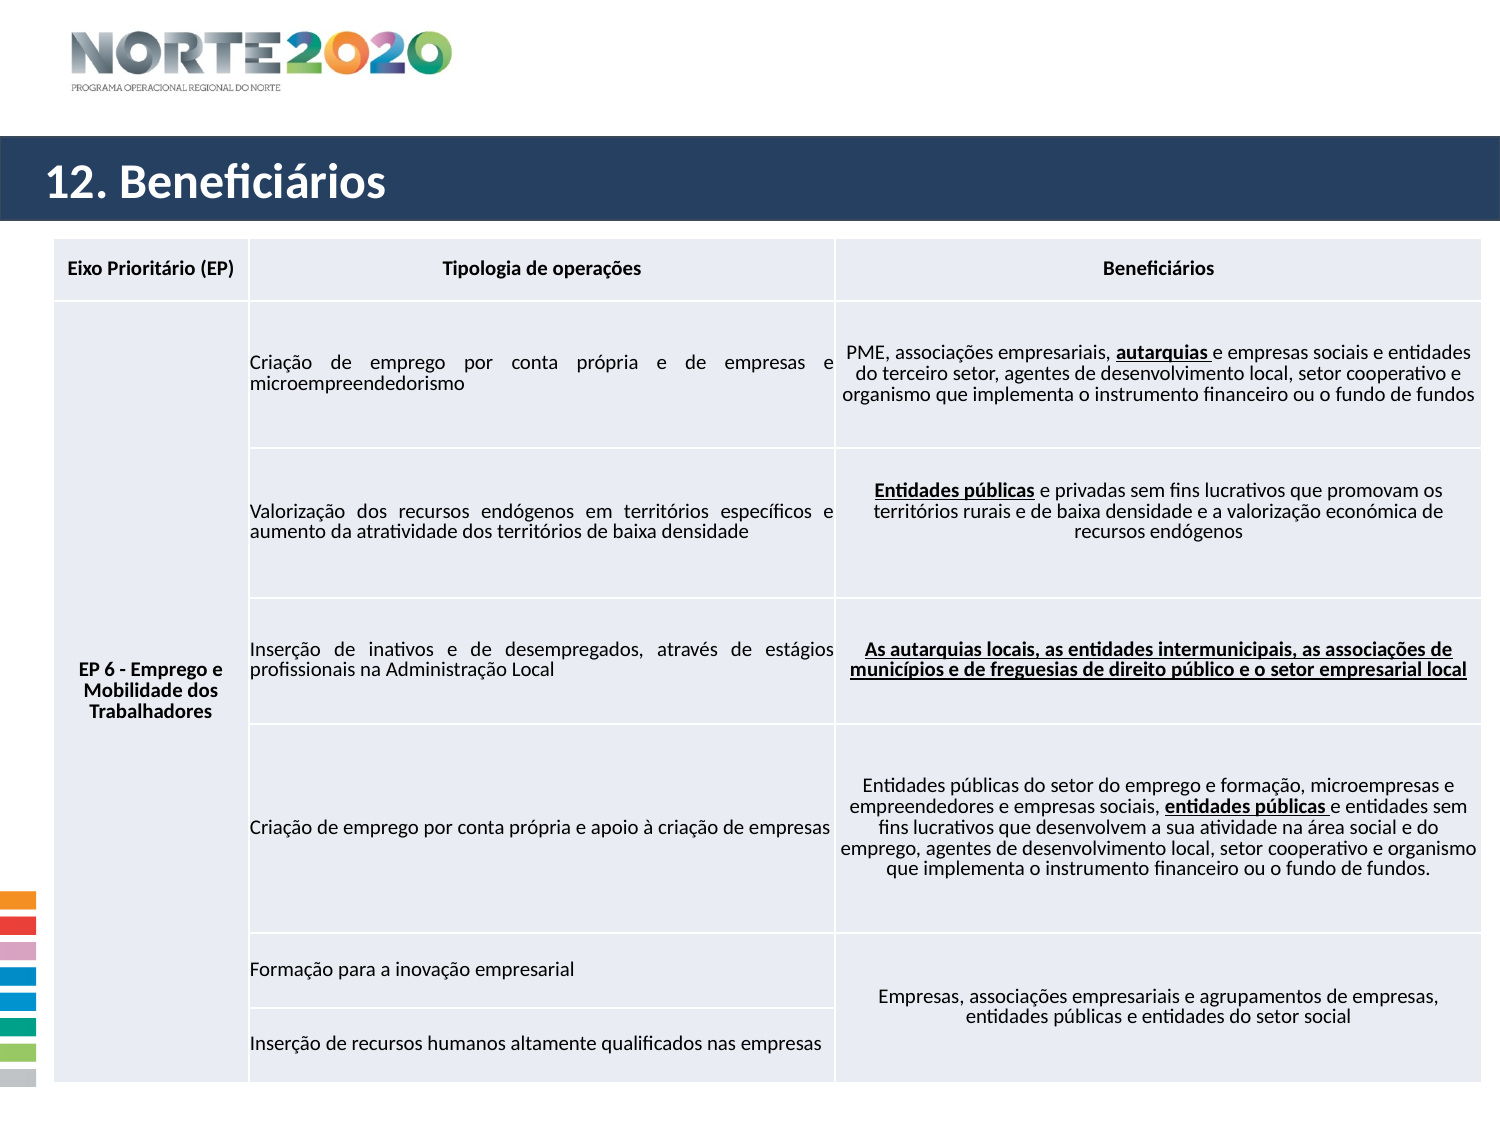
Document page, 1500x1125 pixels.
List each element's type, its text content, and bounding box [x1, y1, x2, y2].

text_box 12. Beneficiários [0, 137, 1500, 220]
table_cell Inserção de recursos humanos altamente qualificados nas empresas [250, 1009, 834, 1082]
picture [0, 881, 37, 967]
table_cell PME, associações empresariais, autarquias e empresas sociais e entidades do terceiro setor, agentes de desenvolvimento local, setor cooperativo e organismo que implementa o instrumento financeiro ou o fundo de fundos [836, 302, 1481, 447]
table_header Beneficiários [836, 239, 1481, 300]
picture [0, 986, 37, 992]
table_cell Inserção de inativos e de desempregados, através de estágios profissionais na Administração Local [250, 599, 834, 723]
table_cell Empresas, associações empresariais e agrupamentos de empresas, entidades públicas e entidades do setor social [836, 934, 1481, 1082]
table_cell As autarquias locais, as entidades intermunicipais, as associações de municípios e de freguesias de direito público e o setor empresarial local [836, 599, 1481, 723]
table_cell EP 6 - Emprego e Mobilidade dos Trabalhadores [54, 302, 248, 1082]
table_cell Entidades públicas e privadas sem fins lucrativos que promovam os territórios rurais e de baixa densidade e a valorização económica de recursos endógenos [836, 449, 1481, 597]
table_cell Formação para a inovação empresarial [250, 934, 834, 1007]
table_cell Valorização dos recursos endógenos em territórios específicos e aumento da atratividade dos territórios de baixa densidade [250, 449, 834, 597]
picture [0, 1012, 37, 1103]
table_header Tipologia de operações [250, 239, 834, 300]
table_header Eixo Prioritário (EP) [54, 239, 248, 300]
picture [64, 19, 458, 103]
table_cell Criação de emprego por conta própria e de empresas e microempreendedorismo [250, 302, 834, 447]
table_cell Criação de emprego por conta própria e apoio à criação de empresas [250, 725, 834, 932]
table_cell Entidades públicas do setor do emprego e formação, microempresas e empreendedores e empresas sociais, entidades públicas e entidades sem fins lucrativos que desenvolvem a sua atividade na área social e do emprego, agentes de desenvolvimento local, setor cooperativo e organismo que implementa o instrumento financeiro ou o fundo de fundos. [836, 725, 1481, 932]
